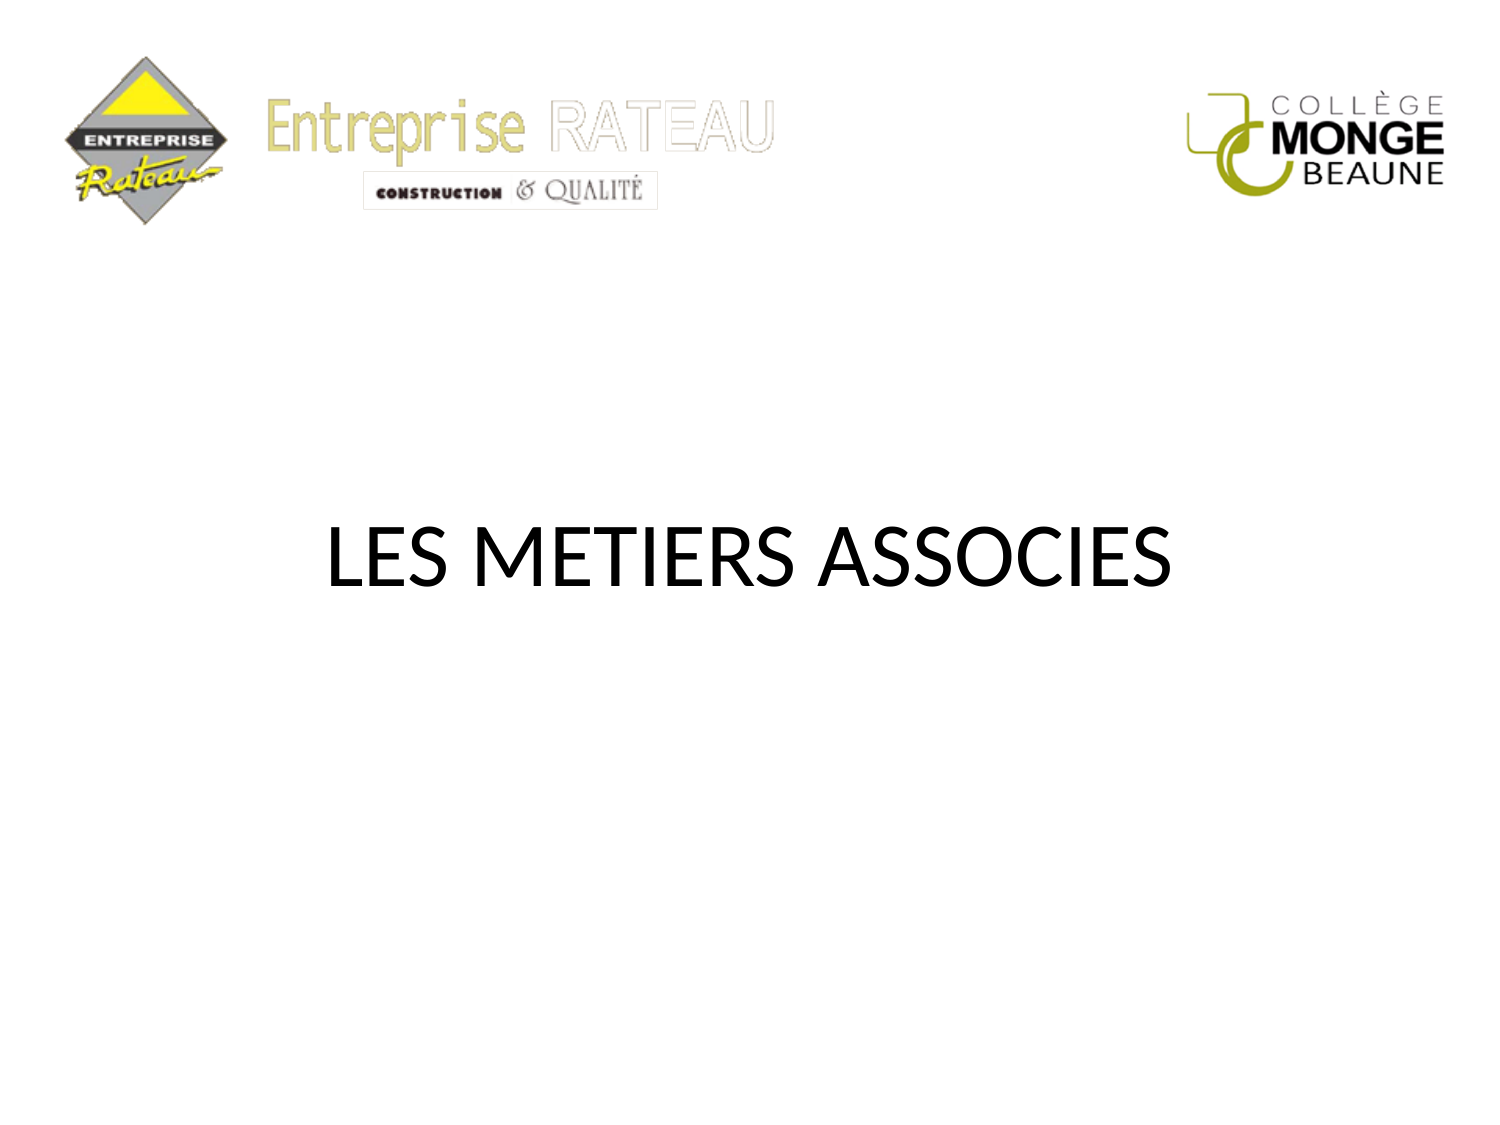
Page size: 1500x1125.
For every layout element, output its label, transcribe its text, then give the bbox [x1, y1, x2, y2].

picture [1162, 37, 1470, 251]
title LES METIERS ASSOCIES [75, 399, 1425, 700]
picture [37, 49, 819, 230]
